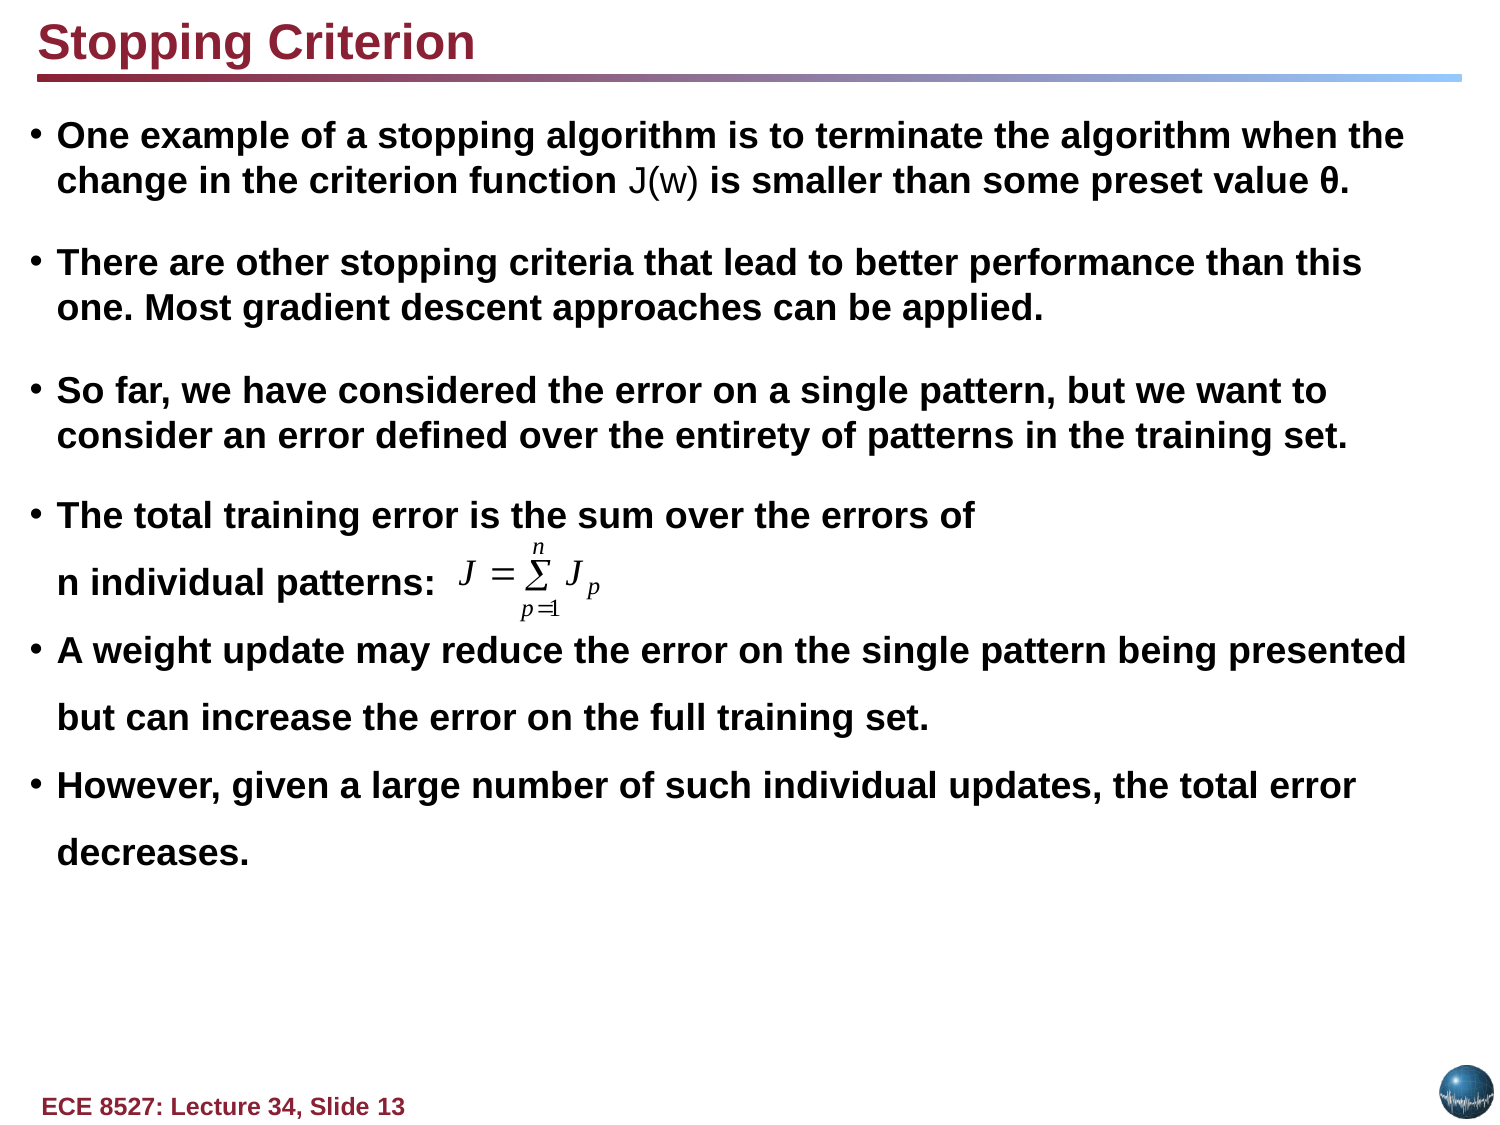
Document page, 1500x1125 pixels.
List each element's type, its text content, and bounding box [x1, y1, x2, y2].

text_box One example of a stopping algorithm is to terminate the algorithm when the change in the criterion function J(w) is smaller than some preset value θ. There are other stopping criteria that lead to better performance than this one. Most gradient descent approaches can be applied. So far, we have considered the error on a single pattern, but we want to consider an error defined over the entirety of patterns in the training set. The total training error is the sum over the errors of n individual patterns: A weight update may reduce the error on the single pattern being presented but can increase the error on the full training set. However, given a large number of such individual updates, the total error decreases. [29, 110, 1443, 568]
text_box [452, 529, 628, 628]
text_box Stopping Criterion [37, 9, 1459, 70]
picture [1439, 1065, 1494, 1119]
text_box [39, 568, 1425, 1092]
